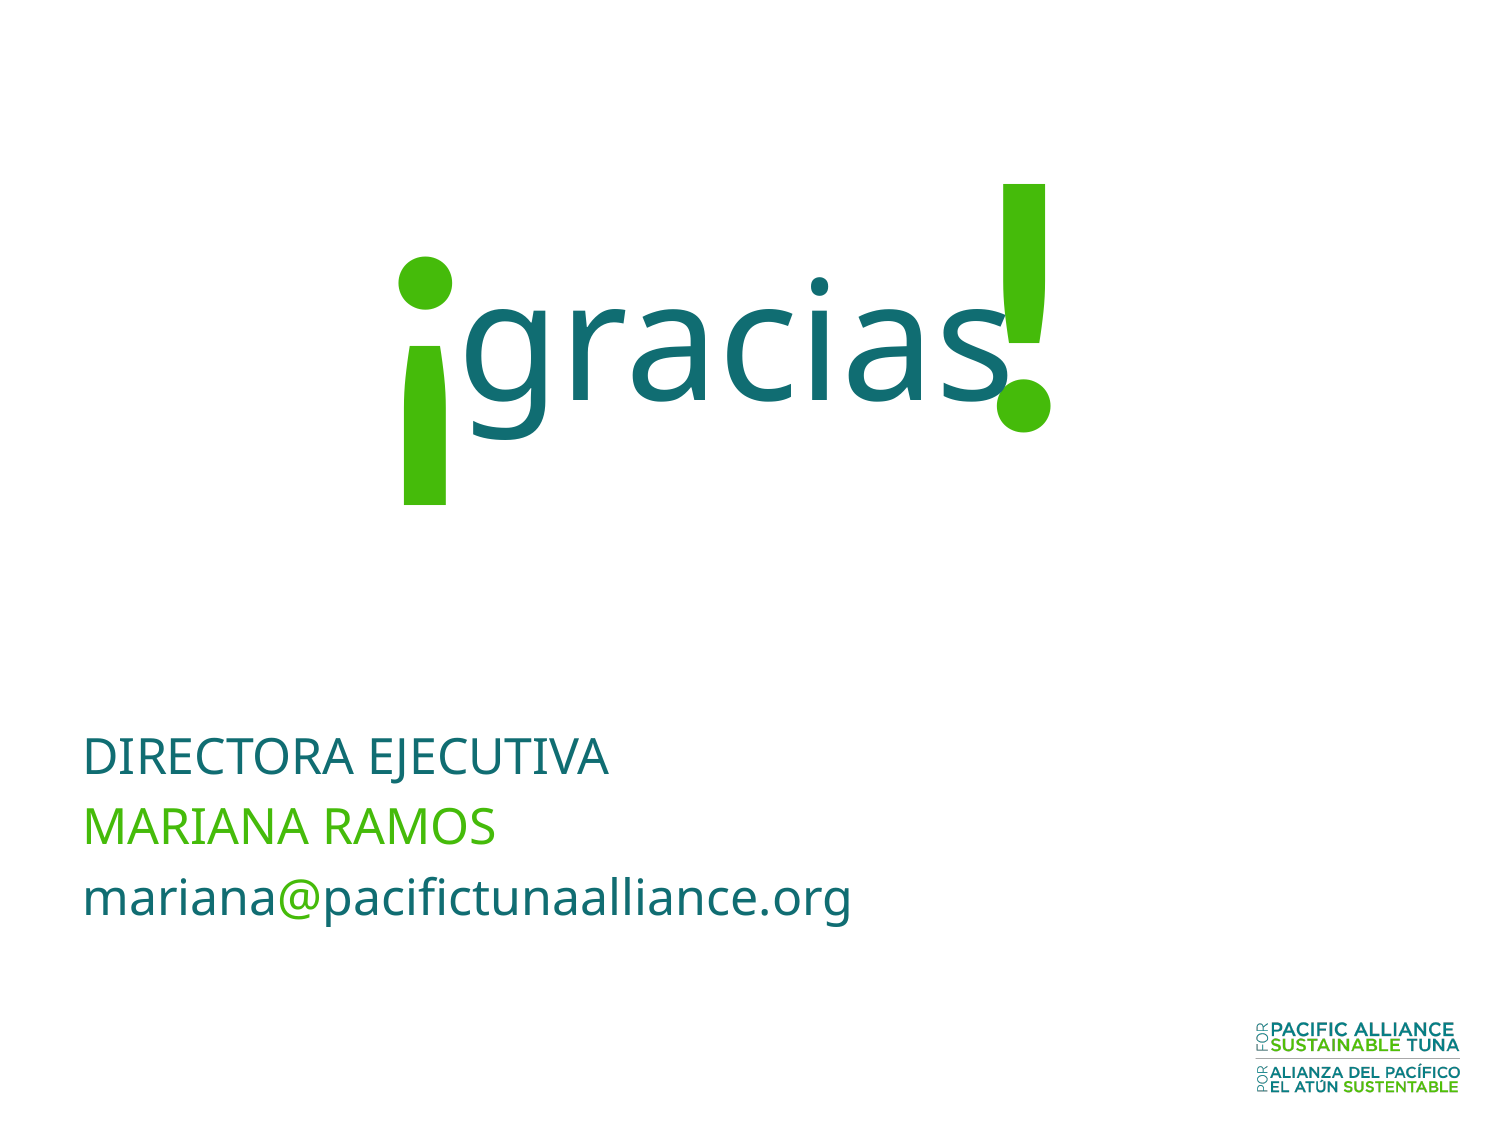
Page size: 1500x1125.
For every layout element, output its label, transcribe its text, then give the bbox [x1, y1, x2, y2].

list DIRECTORA EJECUTIVA MARIANA RAMOS mariana@pacifictunaalliance.org [74, 449, 1426, 1125]
picture [1426, 1012, 1475, 1107]
text_box ! [958, 62, 1091, 510]
text_box gracias [449, 226, 1039, 442]
text_box ! [359, 179, 492, 627]
